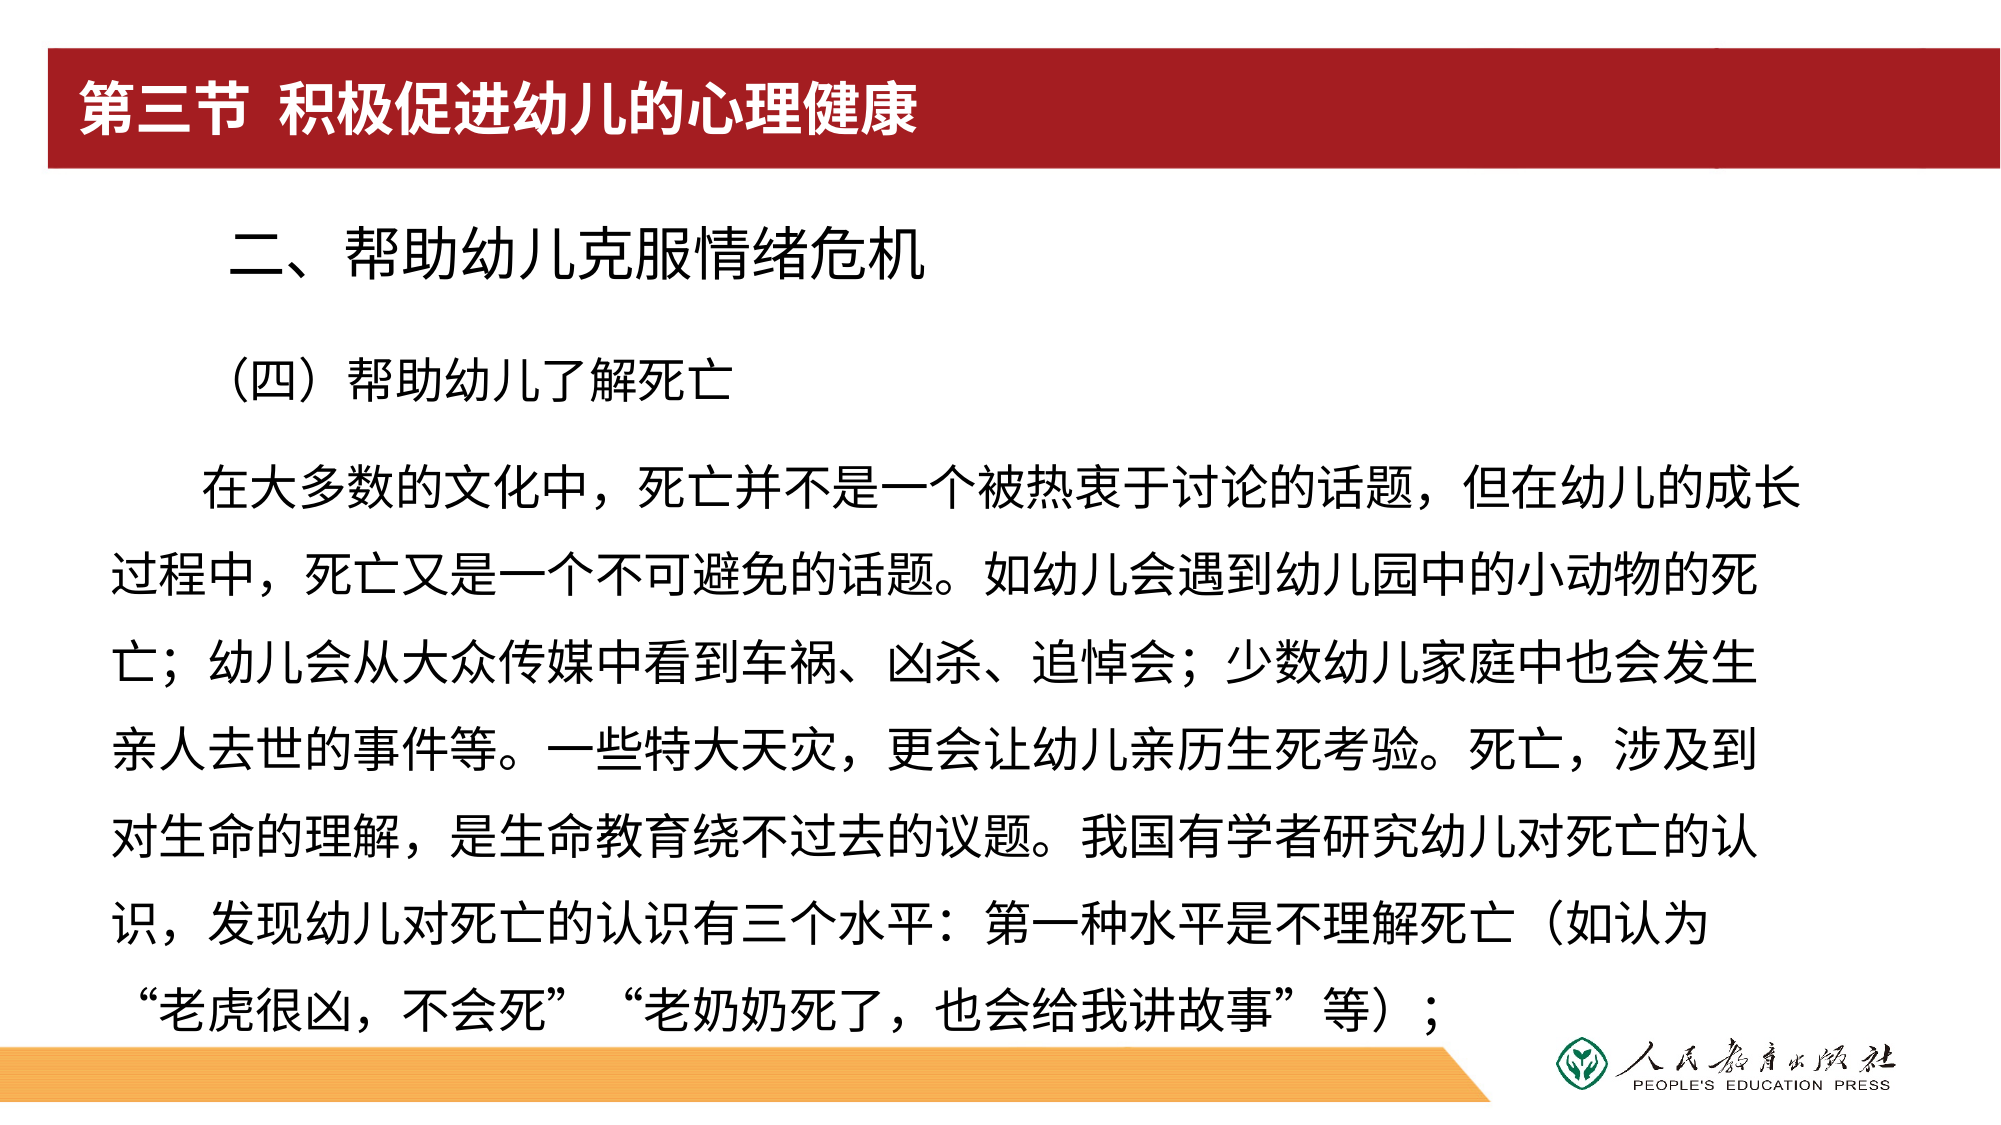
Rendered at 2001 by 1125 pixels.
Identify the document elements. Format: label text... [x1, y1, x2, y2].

picture [0, 0, 2001, 1125]
list （四）帮助幼儿了解死亡 在大多数的文化中，死亡并不是一个被热衷于讨论的话题，但在幼儿的成长过程中，死亡又是一个不可避免的话题。如幼儿会遇到幼儿园中的小动物的死亡；幼儿会从大众传媒中看到车祸、凶杀、追悼会；少数幼儿家庭中也会发生亲人去世的事件等。一些特大天灾，更会让幼儿亲历生死考验。死亡，涉及到对生命的理解，是生命教育绕不过去的议题。我国有学者研究幼儿对死亡的认识，发现幼儿对死亡的认识有三个水平：第一种水平是不理解死亡（如认为“老虎很凶，不会死”“老奶奶死了，也会给我讲故事”等）； [95, 313, 1821, 1049]
title 第三节 积极促进幼儿的心理健康 [62, 57, 1788, 167]
list 二、帮助幼儿克服情绪危机 [95, 209, 1794, 338]
